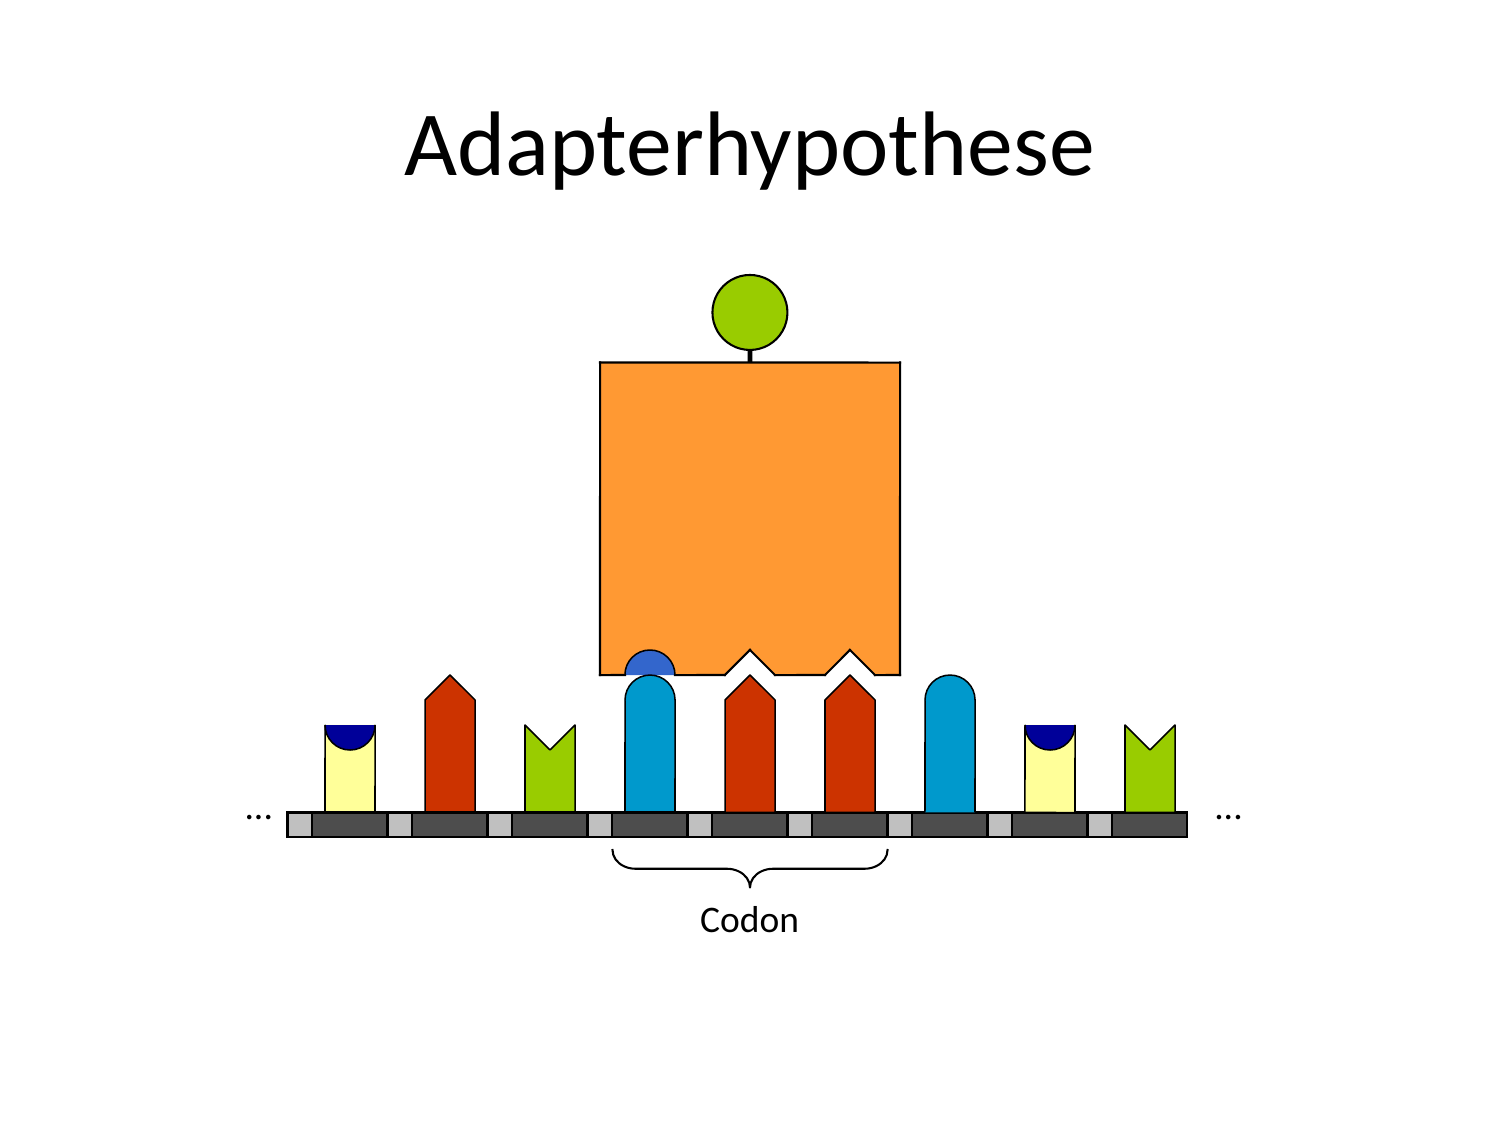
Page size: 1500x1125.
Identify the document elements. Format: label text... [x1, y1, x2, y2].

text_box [599, 324, 901, 673]
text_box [224, 674, 1263, 851]
title Adapterhypothese [75, 45, 1425, 233]
text_box [712, 274, 788, 323]
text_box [612, 849, 888, 963]
